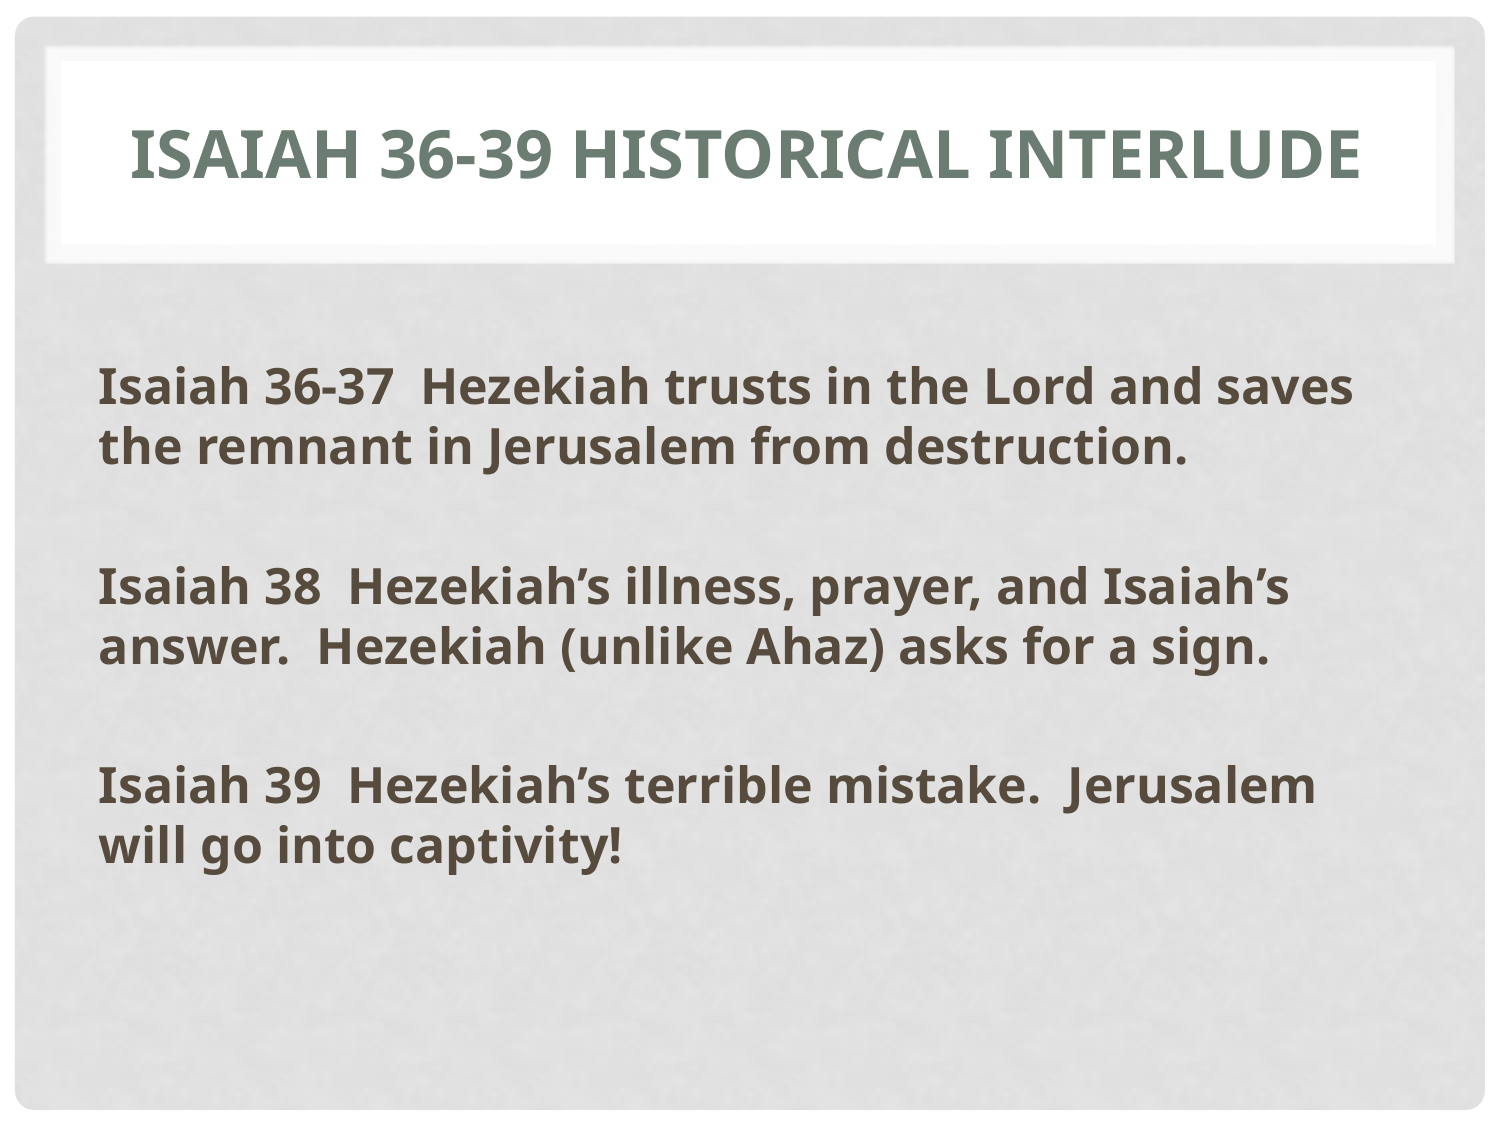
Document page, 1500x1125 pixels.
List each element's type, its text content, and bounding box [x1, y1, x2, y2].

list Isaiah 36-37 Hezekiah trusts in the Lord and saves the remnant in Jerusalem from destruction. Isaiah 38 Hezekiah’s illness, prayer, and Isaiah’s answer. Hezekiah (unlike Ahaz) asks for a sign. Isaiah 39 Hezekiah’s terrible mistake. Jerusalem will go into captivity! [69, 346, 1425, 1005]
title Isaiah 36-39 Historical Interlude [69, 66, 1425, 238]
